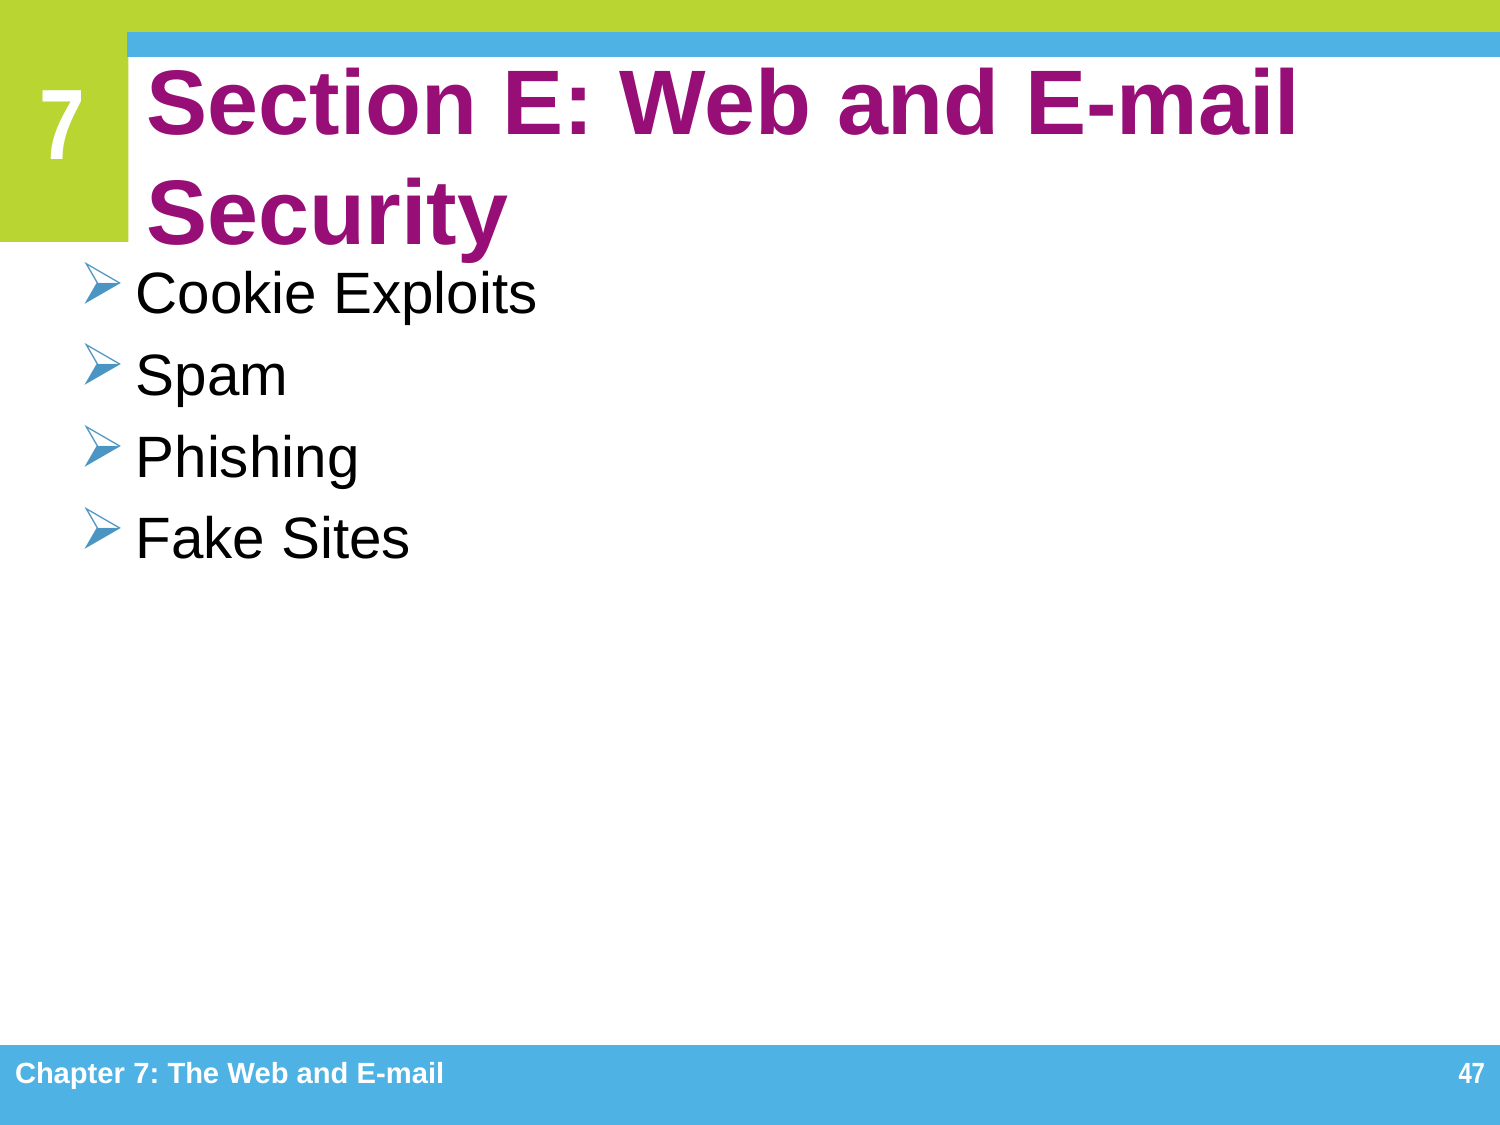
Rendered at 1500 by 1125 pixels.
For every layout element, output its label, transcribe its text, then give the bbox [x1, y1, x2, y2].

slide_number 47 [1149, 1046, 1500, 1125]
footer Chapter 7: The Web and E-mail [0, 1046, 1149, 1125]
list Cookie Exploits Spam Phishing Fake Sites [64, 247, 1500, 1006]
title Section E: Web and E-mail Security [131, 79, 1500, 226]
